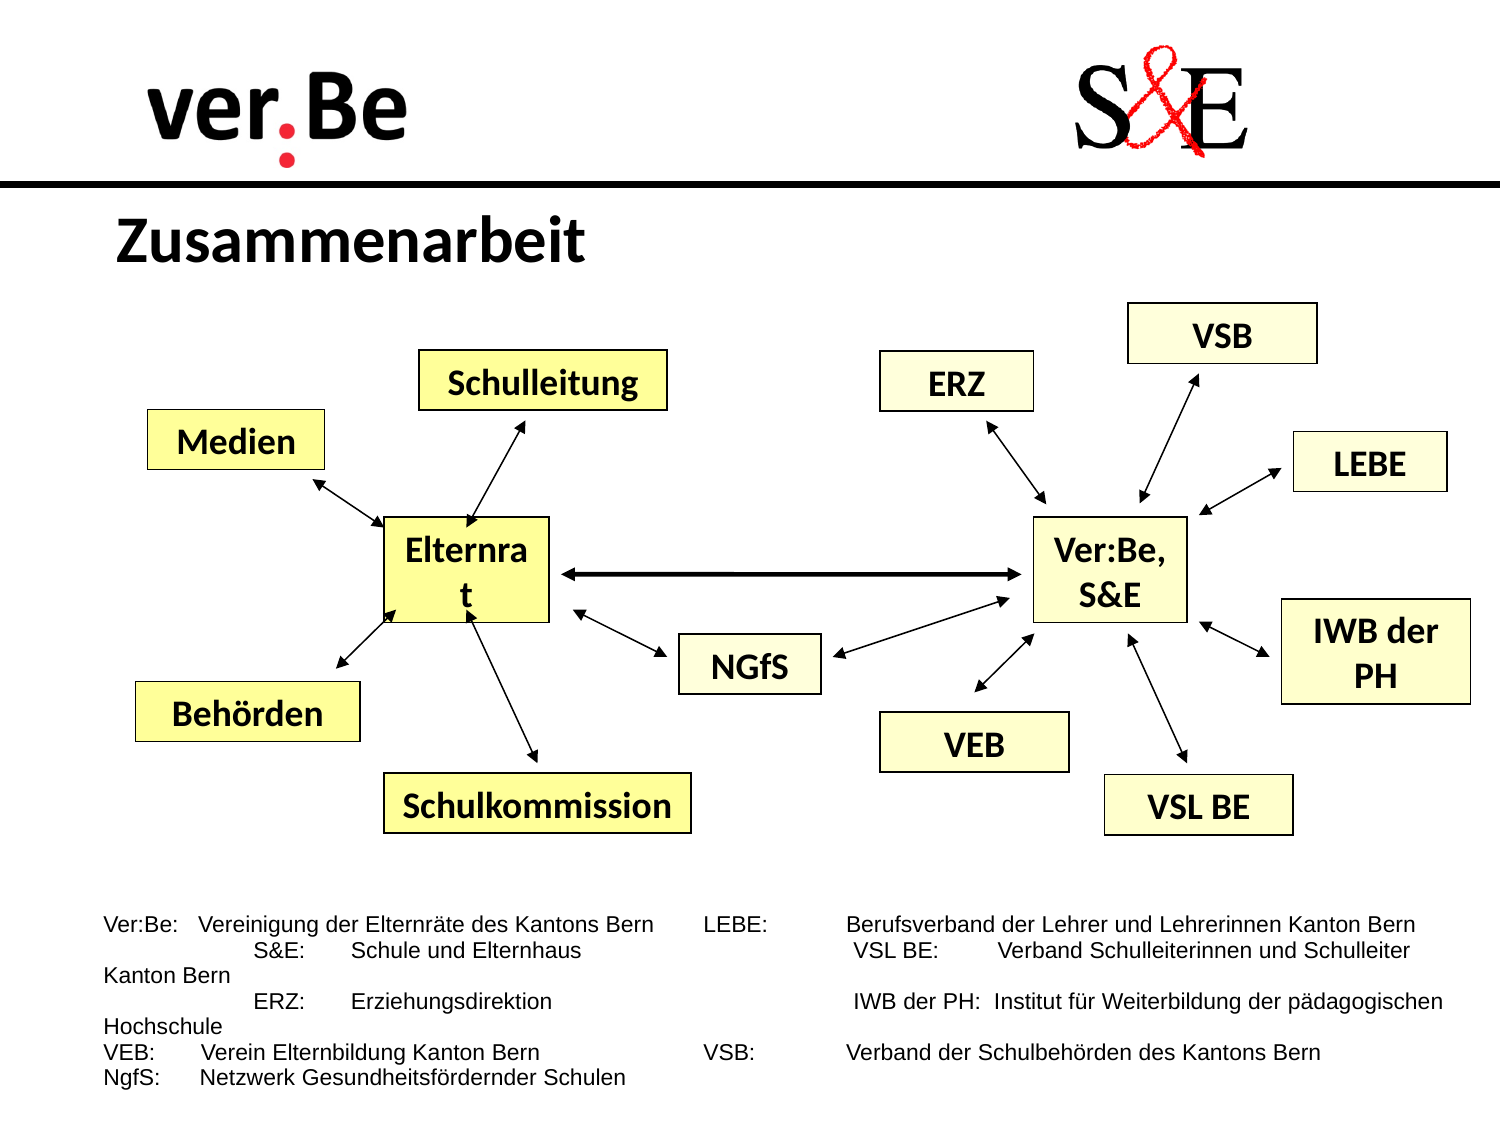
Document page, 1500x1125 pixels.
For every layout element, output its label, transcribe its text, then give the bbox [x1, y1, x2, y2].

text_box [41, 208, 845, 315]
text_box [465, 609, 538, 764]
text_box [1127, 633, 1188, 764]
text_box Ver:Be: Vereinigung der Elternräte des Kantons Bern LEBE: Berufsverband der Lehrer und Lehrerinnen Kanton Bern S&E: Schule und Elternhaus VSL BE: Verband Schulleiterinnen und Schulleiter Kanton Bern ERZ: Erziehungsdirektion IWB der PH: Institut für Weiterbildung der pädagogischen Hochschule VEB: Verein Elternbildung Kanton Bern VSB: Verband der Schulbehörden des Kantons Bern NgfS: Netzwerk Gesundheitsfördernder Schulen [88, 905, 1459, 1125]
text_box VSB [1128, 303, 1318, 364]
text_box Ver:Be, S&E [1033, 517, 1187, 623]
text_box Behörden [135, 681, 361, 742]
text_box VSL BE [1104, 774, 1294, 835]
text_box LEBE [1293, 431, 1447, 492]
text_box [1198, 621, 1270, 657]
text_box [1198, 467, 1282, 516]
text_box ERZ [879, 350, 1034, 412]
text_box [974, 633, 1035, 693]
text_box [335, 609, 397, 669]
text_box [466, 420, 526, 528]
text_box Medien [147, 409, 325, 470]
text_box [560, 568, 1022, 581]
text_box Elternrat [383, 517, 550, 623]
text_box [986, 420, 1047, 505]
text_box [1139, 373, 1200, 504]
text_box NGfS [679, 634, 821, 695]
picture [1068, 30, 1270, 165]
text_box VEB [879, 711, 1069, 773]
text_box [832, 595, 1010, 659]
text_box [572, 609, 668, 657]
picture [147, 54, 420, 168]
text_box Schulkommission [383, 772, 691, 834]
text_box [312, 479, 385, 528]
text_box Zusammenarbeit [101, 193, 603, 283]
text_box IWB der PH [1281, 598, 1471, 705]
text_box Schulleitung [419, 349, 668, 411]
